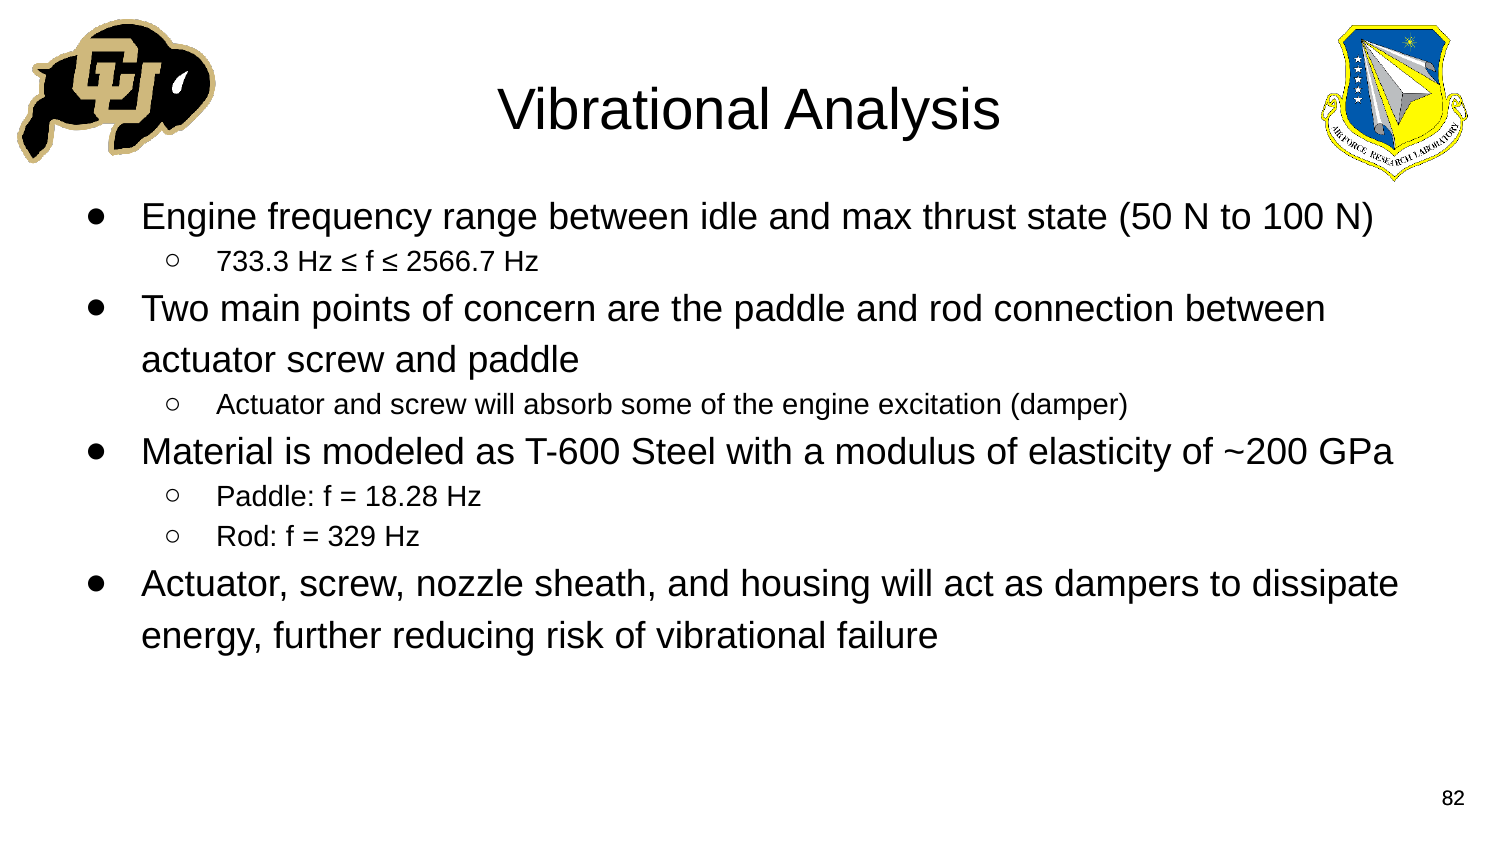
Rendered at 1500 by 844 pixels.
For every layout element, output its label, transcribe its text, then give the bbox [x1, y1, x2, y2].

slide_number 82 [1389, 779, 1480, 830]
list Engine frequency range between idle and max thrust state (50 N to 100 N) 733.3 Hz ≤ f ≤ 2566.7 Hz Two main points of concern are the paddle and rod connection between actuator screw and paddle Actuator and screw will absorb some of the engine excitation (damper) Material is modeled as T-600 Steel with a modulus of elasticity of ~200 GPa Paddle: f = 18.28 Hz Rod: f = 329 Hz Actuator, screw, nozzle sheath, and housing will act as dampers to dissipate energy, further reducing risk of vibrational failure [51, 169, 1480, 779]
title Vibrational Analysis [220, 56, 1303, 151]
picture [15, 17, 216, 166]
picture [1308, 17, 1481, 190]
